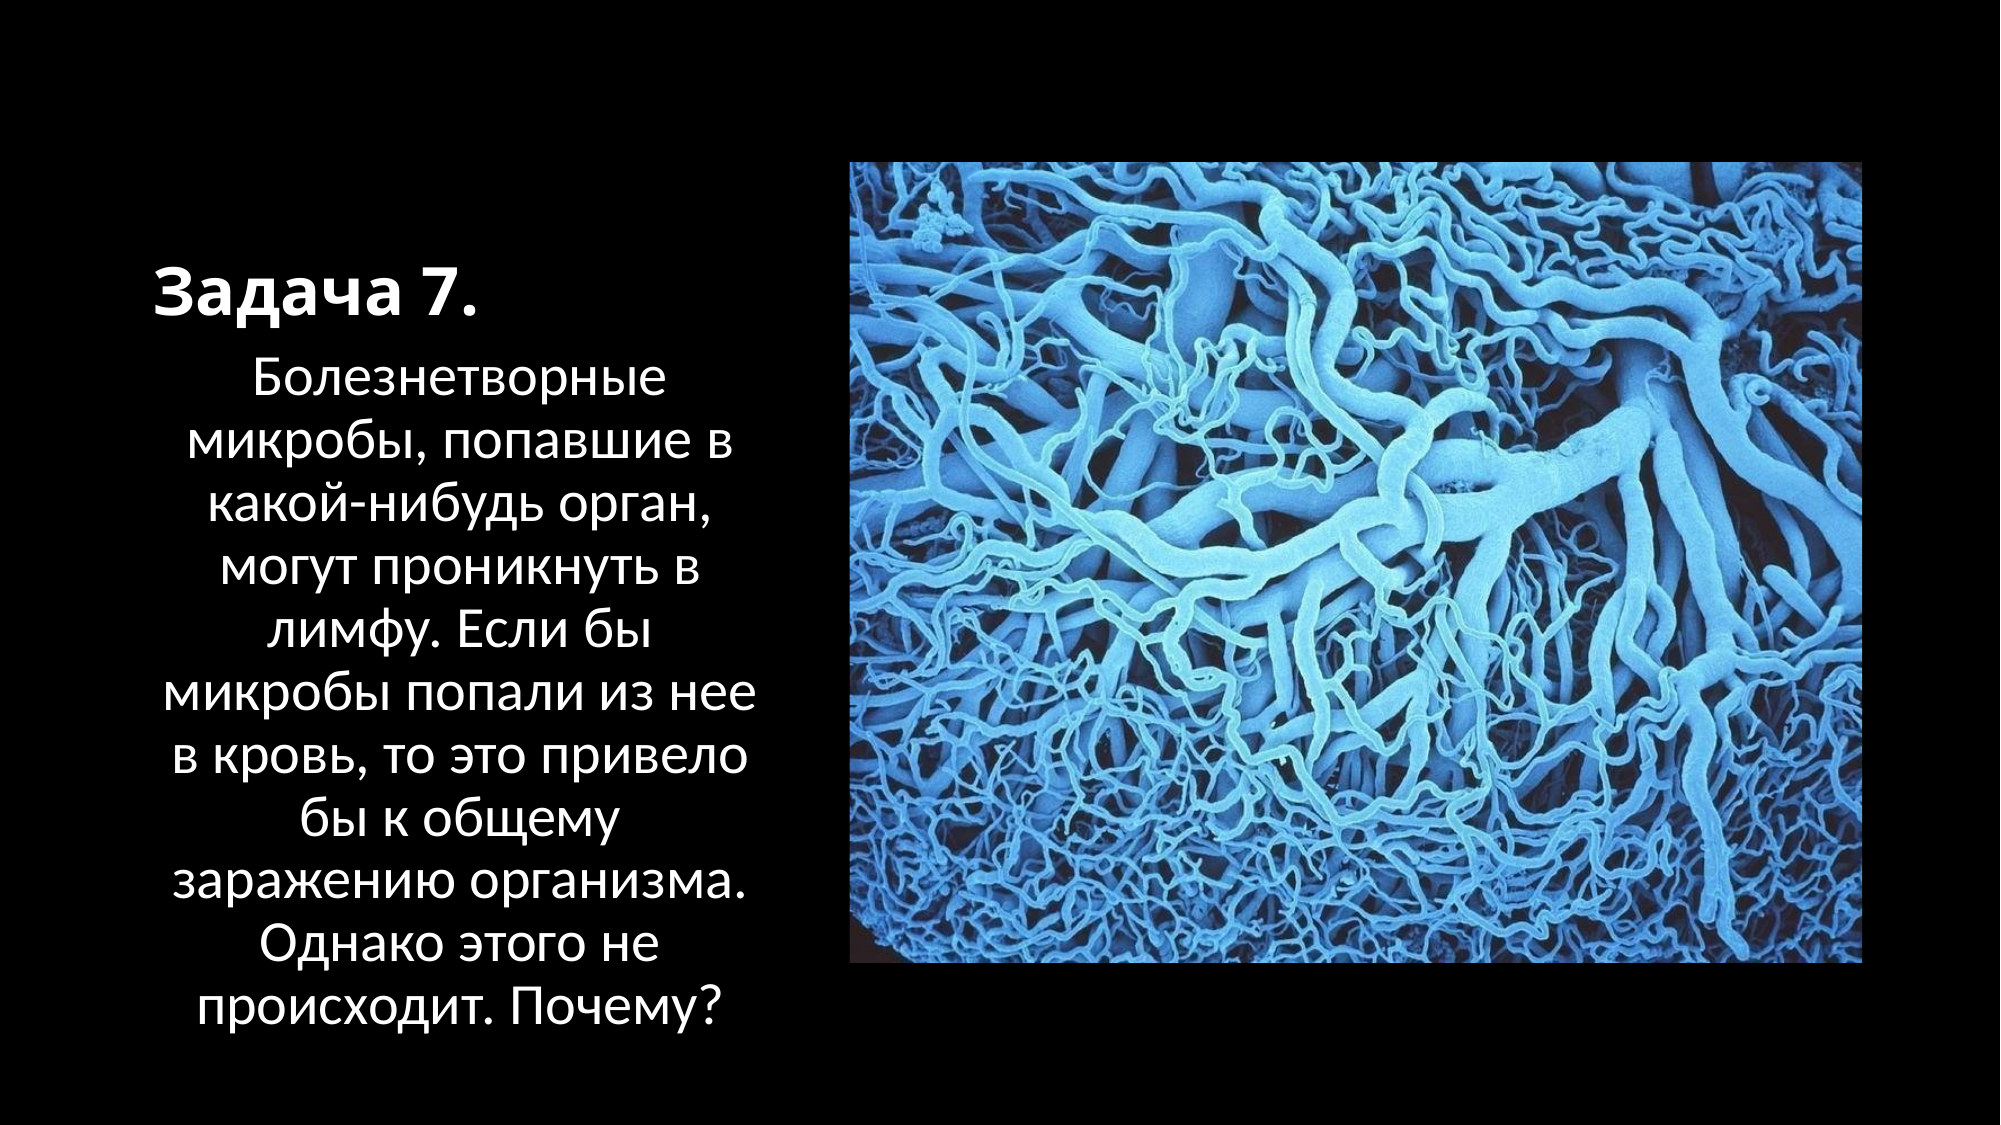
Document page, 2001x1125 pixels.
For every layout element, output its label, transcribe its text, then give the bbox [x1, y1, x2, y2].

list Болезнетворные микробы, попавшие в какой-нибудь орган, могут проникнуть в лимфу. Если бы микробы попали из нее в кровь, то это привело бы к общему заражению организма. Однако этого не происходит. Почему? [137, 337, 783, 963]
picture [849, 162, 1863, 963]
title Задача 7. [137, 75, 783, 337]
